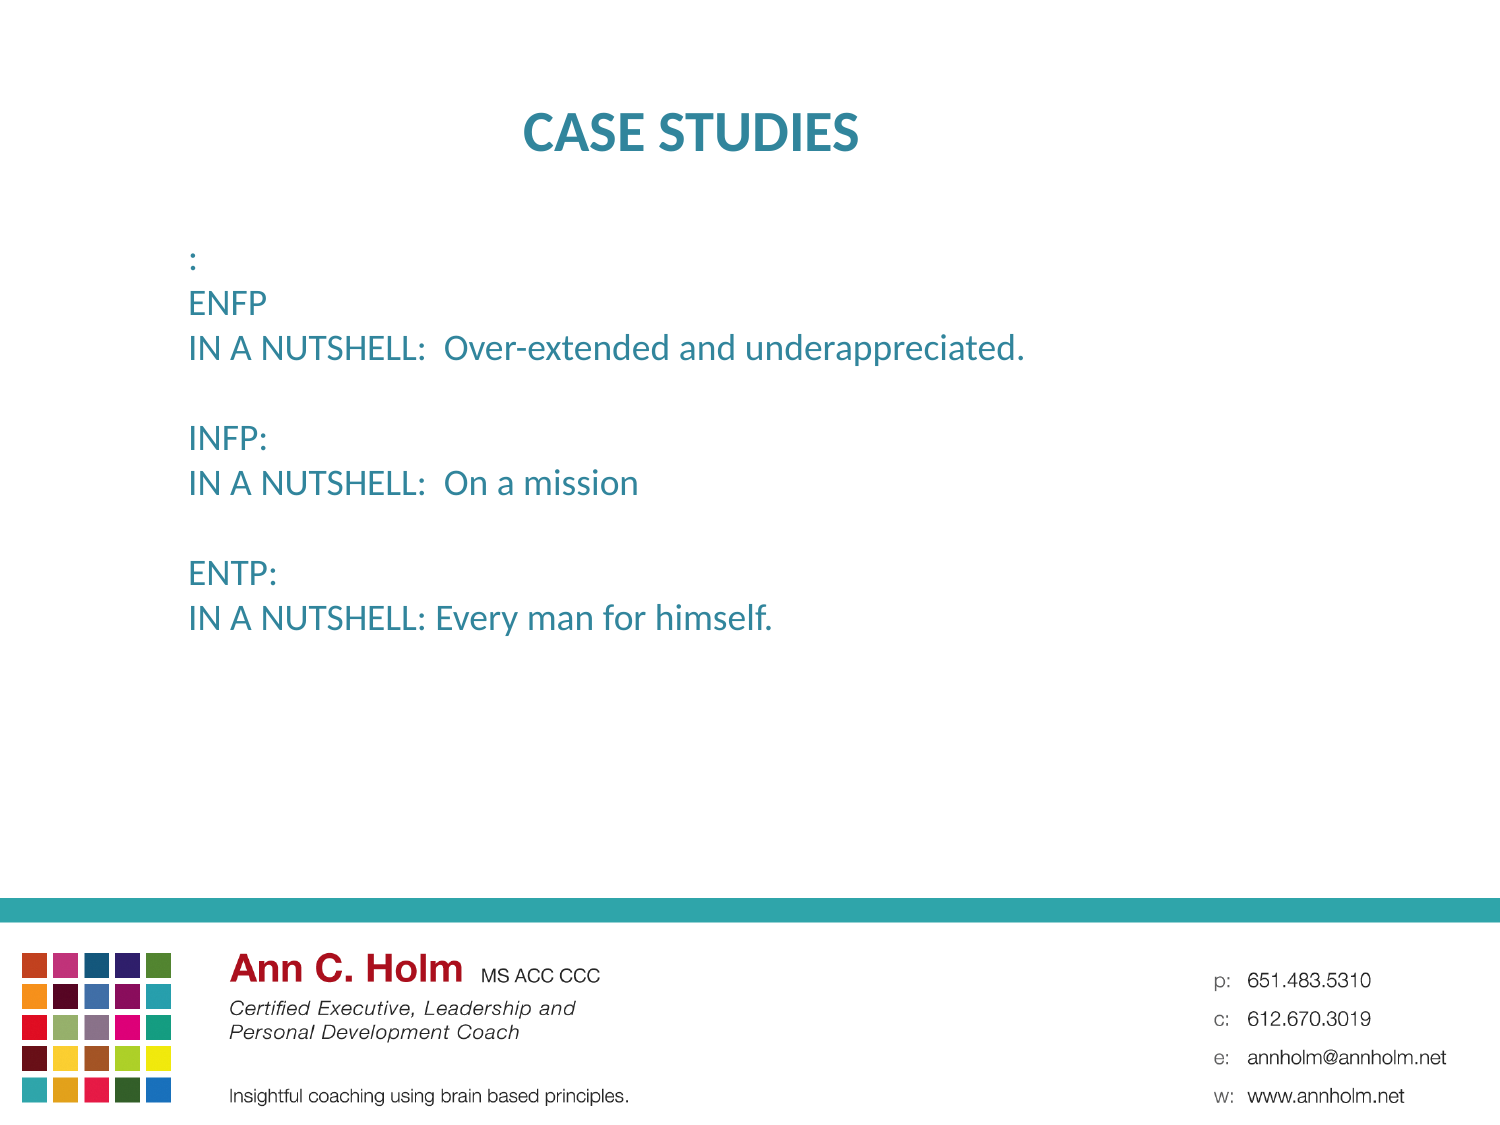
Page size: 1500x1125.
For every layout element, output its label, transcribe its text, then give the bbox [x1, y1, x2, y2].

picture [0, 898, 1500, 1125]
text_box CASE STUDIES : ENFP IN A NUTSHELL: Over-extended and underappreciated. INFP: IN A NUTSHELL: On a mission ENTP: IN A NUTSHELL: Every man for himself. [173, 85, 1211, 691]
